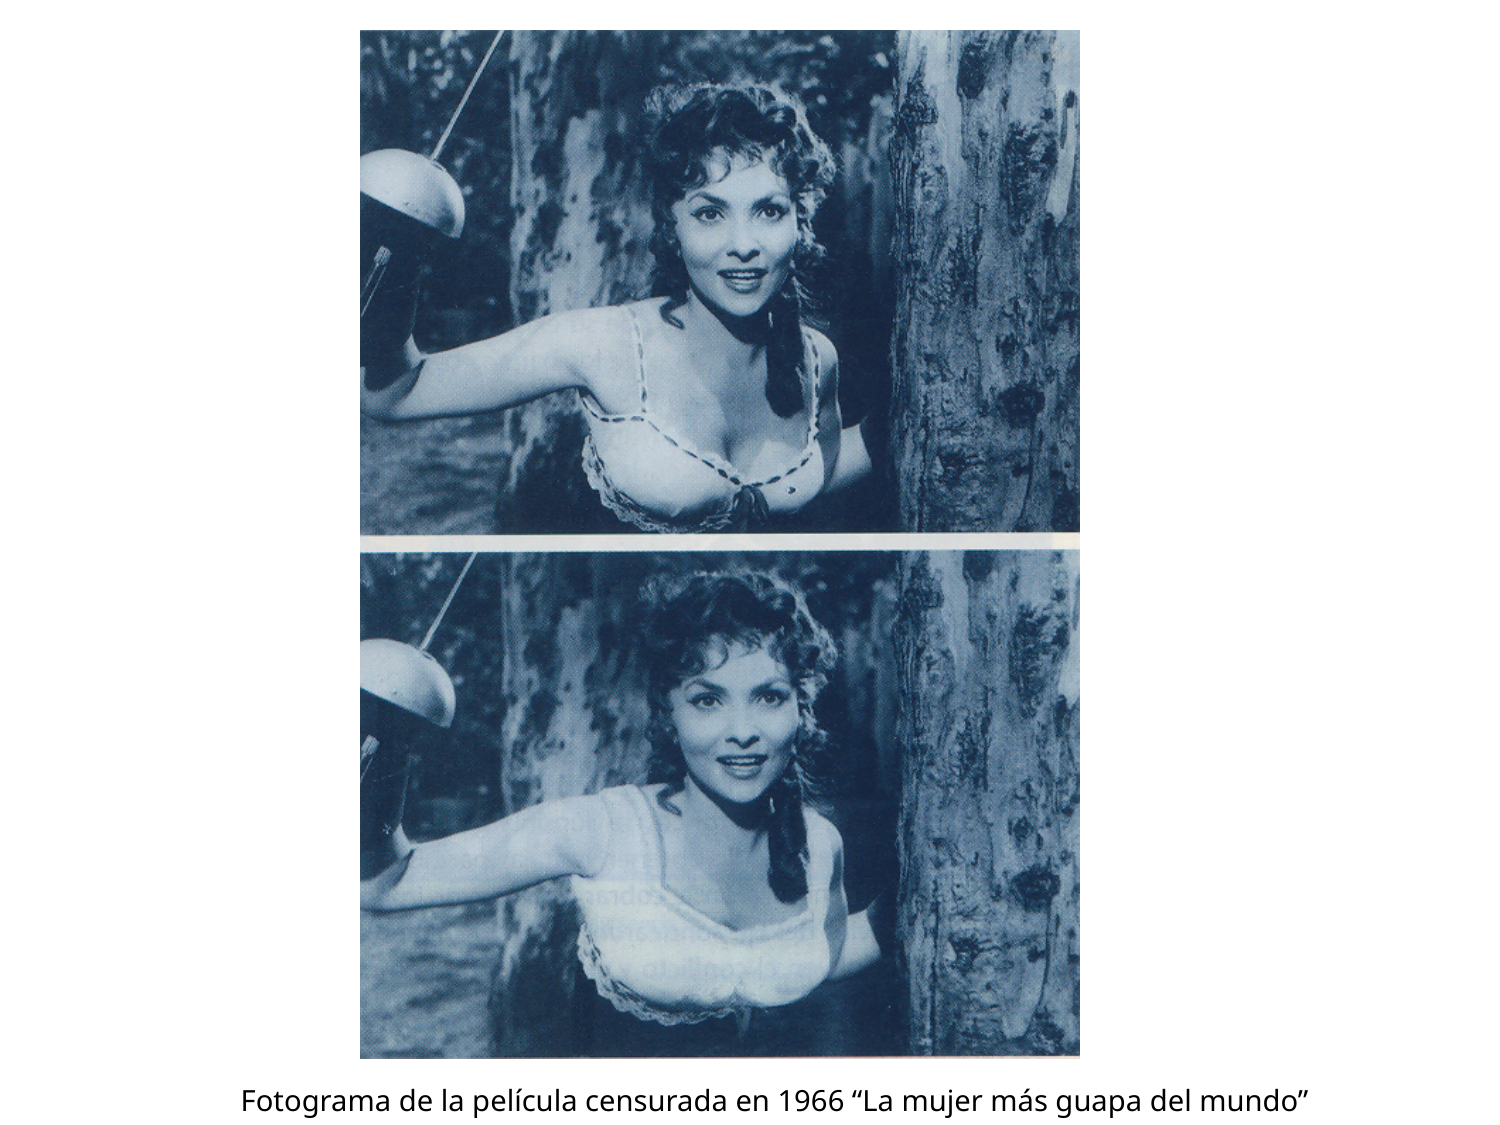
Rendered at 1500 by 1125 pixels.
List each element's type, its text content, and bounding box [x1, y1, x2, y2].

text_box Fotograma de la película censurada en 1966 “La mujer más guapa del mundo” [225, 1074, 1325, 1125]
picture [359, 30, 1081, 1059]
